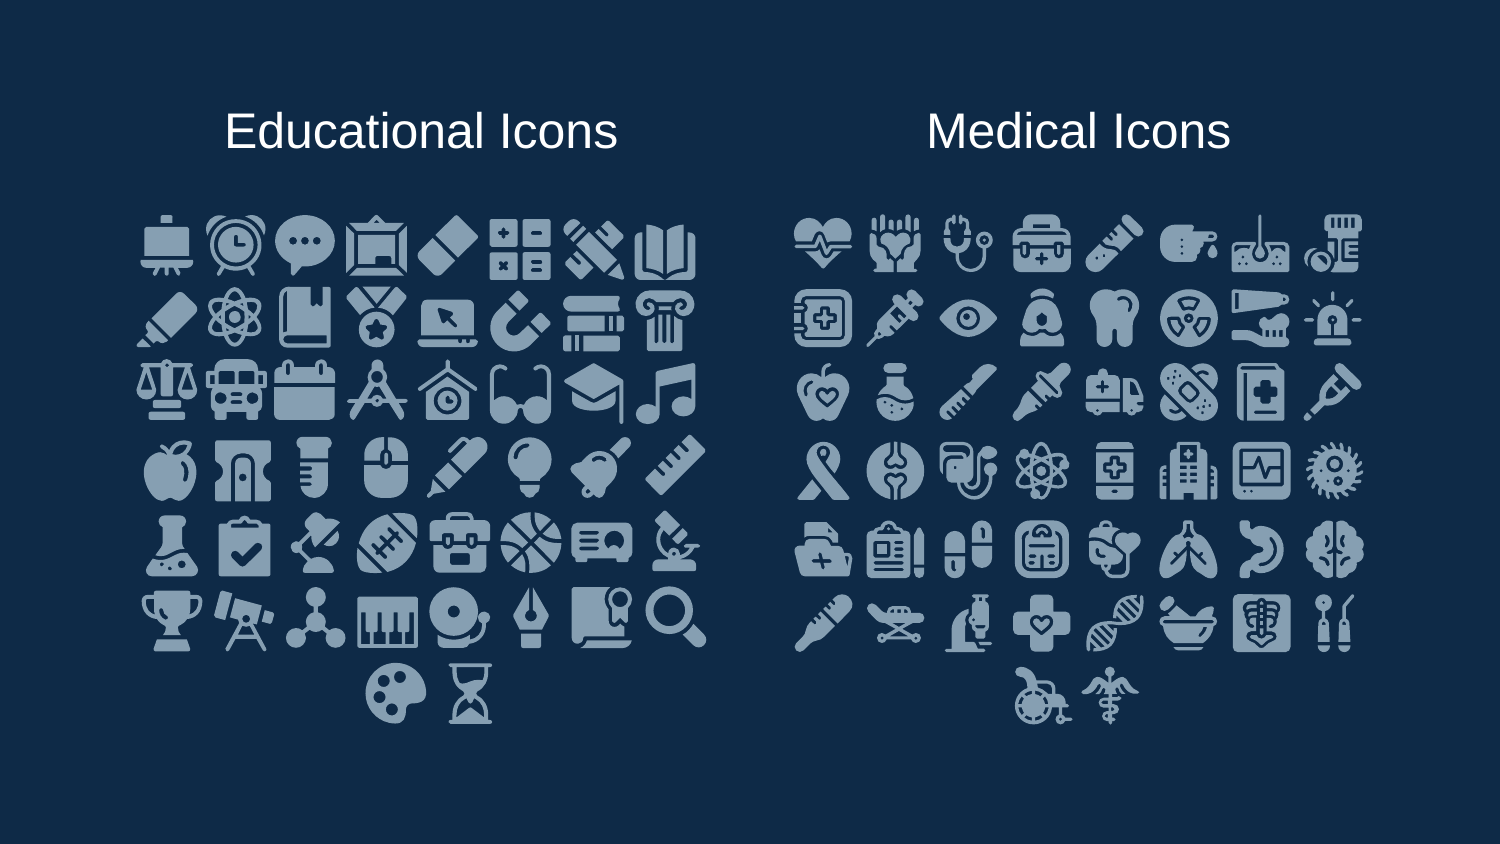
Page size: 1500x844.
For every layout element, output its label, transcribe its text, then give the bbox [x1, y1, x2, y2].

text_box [634, 290, 696, 352]
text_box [355, 512, 419, 574]
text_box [793, 362, 854, 422]
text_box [512, 587, 550, 649]
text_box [1159, 441, 1218, 500]
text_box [571, 522, 633, 563]
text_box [1013, 441, 1071, 500]
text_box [1012, 362, 1071, 422]
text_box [1232, 593, 1291, 653]
text_box [143, 440, 197, 501]
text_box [1231, 213, 1290, 273]
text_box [206, 286, 266, 347]
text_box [796, 441, 850, 500]
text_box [1305, 520, 1365, 579]
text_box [417, 299, 479, 348]
text_box [1239, 520, 1284, 579]
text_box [793, 217, 853, 269]
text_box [416, 214, 479, 276]
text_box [944, 520, 993, 579]
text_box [939, 363, 998, 421]
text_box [345, 214, 408, 276]
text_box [214, 440, 271, 502]
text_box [562, 295, 625, 352]
text_box [277, 215, 335, 276]
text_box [563, 362, 624, 425]
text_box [938, 299, 998, 338]
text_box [1303, 213, 1363, 273]
text_box [1089, 289, 1140, 347]
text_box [1085, 214, 1144, 273]
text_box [1305, 441, 1365, 500]
text_box [448, 663, 493, 724]
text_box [1088, 520, 1141, 579]
text_box [1081, 666, 1140, 725]
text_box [793, 288, 853, 348]
text_box [205, 359, 267, 420]
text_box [500, 511, 562, 574]
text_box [144, 515, 200, 577]
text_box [296, 436, 333, 499]
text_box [1157, 362, 1221, 422]
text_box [652, 510, 701, 572]
text_box [1014, 666, 1073, 725]
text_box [943, 214, 994, 273]
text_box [489, 218, 551, 281]
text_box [866, 520, 925, 579]
text_box [1086, 594, 1144, 652]
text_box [429, 511, 491, 573]
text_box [1314, 594, 1355, 653]
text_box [1303, 290, 1363, 346]
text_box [1019, 288, 1065, 347]
text_box Medical Icons [793, 83, 1365, 163]
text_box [1014, 520, 1070, 579]
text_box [417, 358, 478, 421]
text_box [1095, 441, 1134, 500]
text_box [345, 286, 408, 348]
text_box Educational Icons [135, 83, 707, 163]
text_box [869, 213, 921, 273]
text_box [363, 436, 409, 499]
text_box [1303, 362, 1363, 422]
text_box [866, 289, 924, 347]
text_box [939, 441, 998, 500]
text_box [425, 436, 492, 499]
text_box [1159, 520, 1218, 579]
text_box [944, 593, 993, 653]
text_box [200, 214, 272, 277]
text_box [645, 586, 708, 648]
text_box [489, 364, 552, 424]
text_box [867, 603, 925, 643]
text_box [793, 594, 853, 653]
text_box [562, 218, 625, 281]
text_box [135, 291, 199, 348]
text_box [273, 358, 336, 421]
text_box [1236, 363, 1285, 421]
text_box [571, 586, 633, 649]
text_box [285, 587, 346, 648]
text_box [357, 596, 418, 648]
text_box [279, 286, 331, 348]
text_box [141, 590, 203, 652]
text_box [1159, 595, 1218, 651]
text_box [1012, 213, 1071, 273]
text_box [136, 358, 198, 421]
text_box [645, 434, 706, 496]
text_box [634, 224, 696, 281]
text_box [365, 662, 427, 724]
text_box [488, 290, 552, 352]
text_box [290, 511, 341, 574]
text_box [213, 590, 275, 652]
text_box [635, 363, 696, 425]
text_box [793, 522, 853, 577]
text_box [1012, 594, 1071, 652]
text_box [569, 436, 632, 499]
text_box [1159, 224, 1219, 263]
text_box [140, 214, 194, 277]
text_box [1231, 289, 1290, 348]
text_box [876, 362, 915, 422]
text_box [347, 359, 408, 421]
text_box [218, 515, 271, 577]
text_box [1085, 368, 1144, 416]
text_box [1159, 288, 1219, 348]
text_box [1232, 441, 1291, 500]
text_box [507, 437, 552, 499]
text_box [866, 441, 925, 501]
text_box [429, 586, 491, 649]
